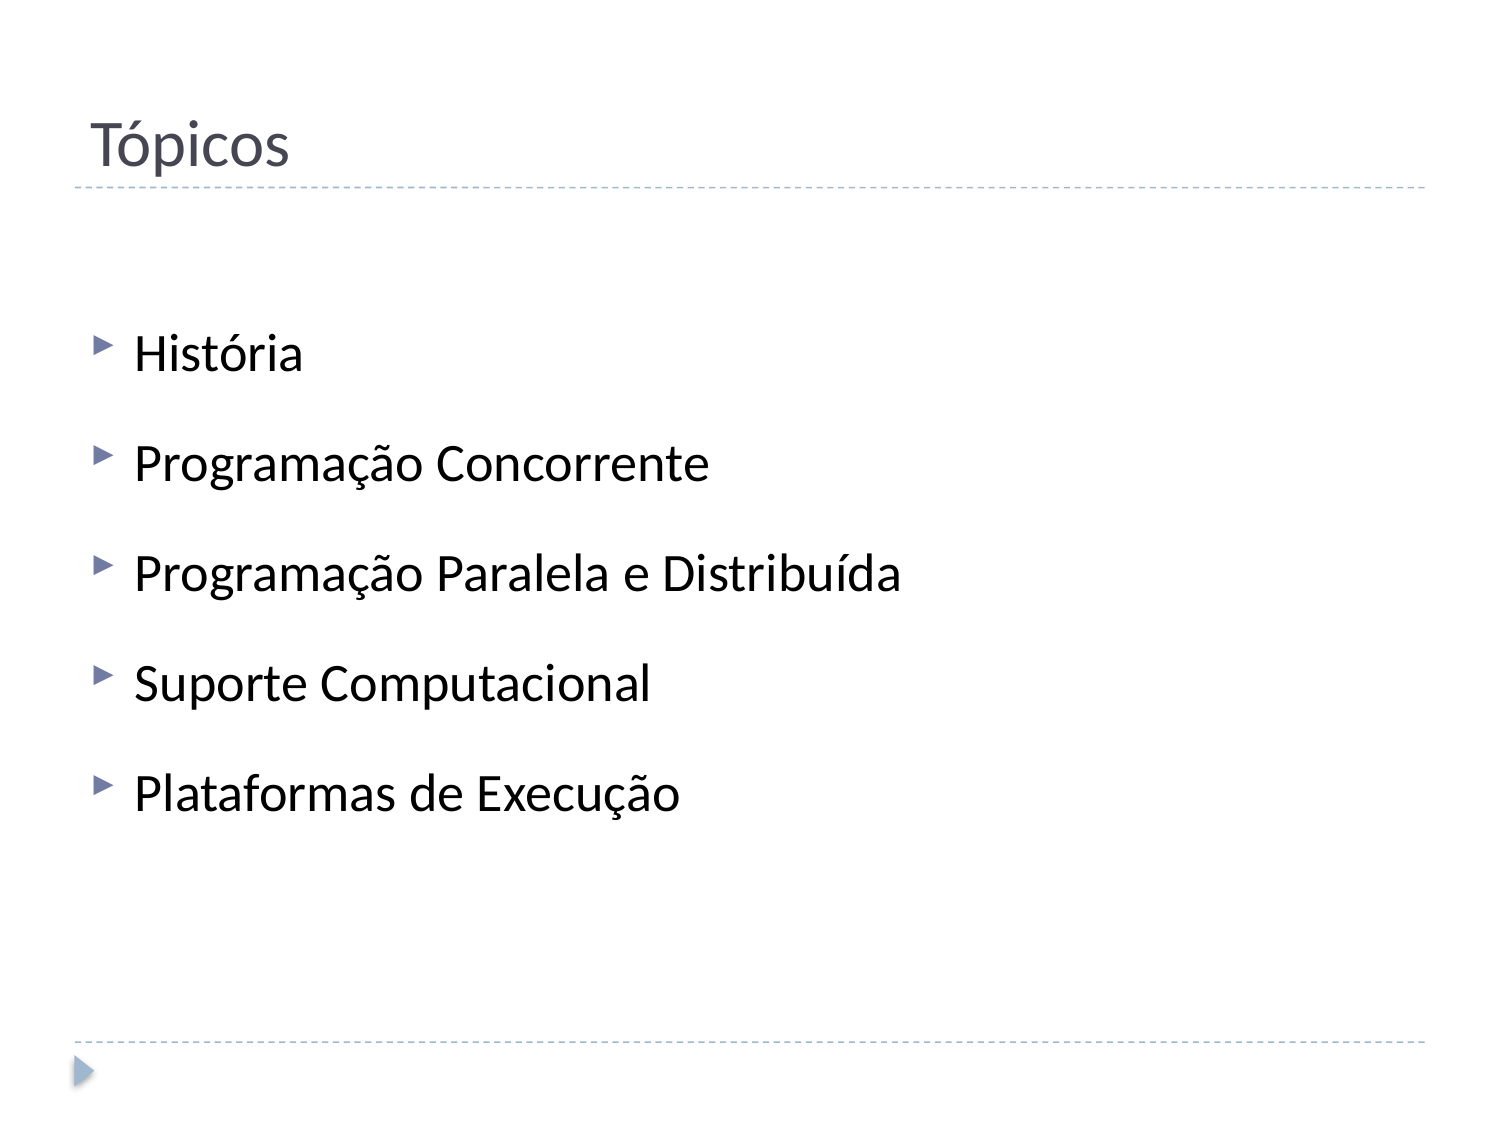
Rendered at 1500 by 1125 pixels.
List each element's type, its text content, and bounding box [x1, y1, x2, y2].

list História Programação Concorrente Programação Paralela e Distribuída Suporte Computacional Plataformas de Execução [74, 199, 1426, 1011]
title Tópicos [74, 24, 1426, 188]
